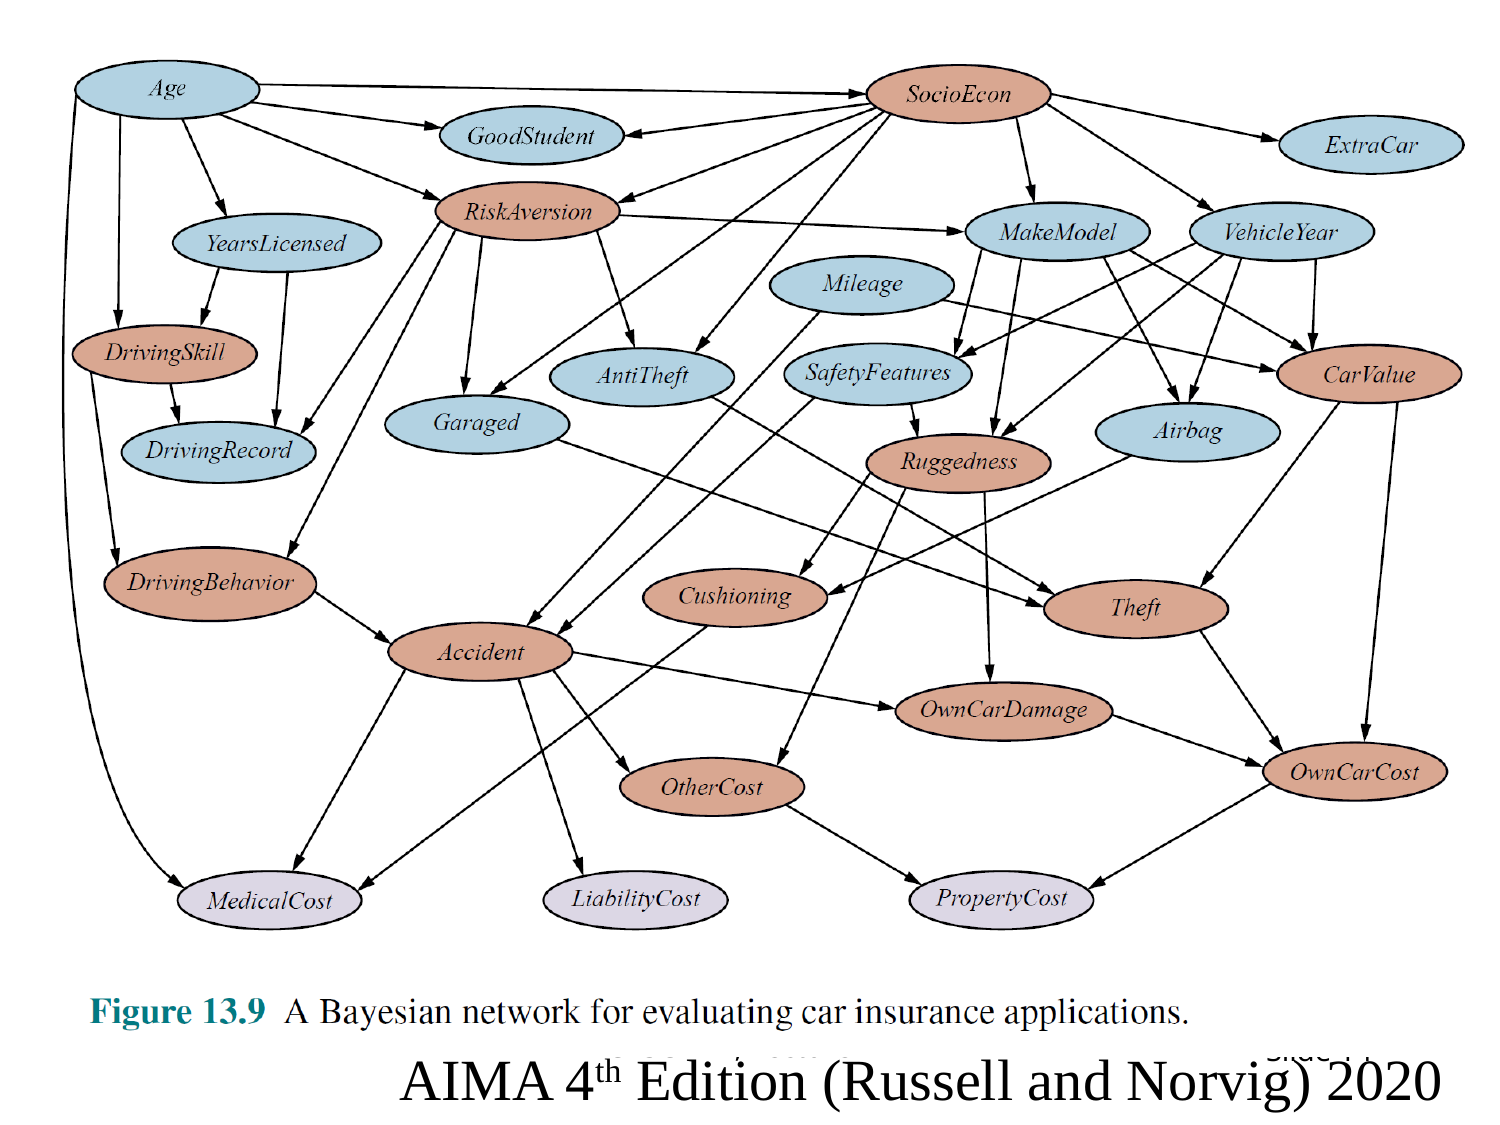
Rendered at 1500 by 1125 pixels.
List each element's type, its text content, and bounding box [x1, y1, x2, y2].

picture [3, 26, 1500, 1057]
text_box AIMA 4th Edition (Russell and Norvig) 2020 [384, 1065, 1459, 1121]
